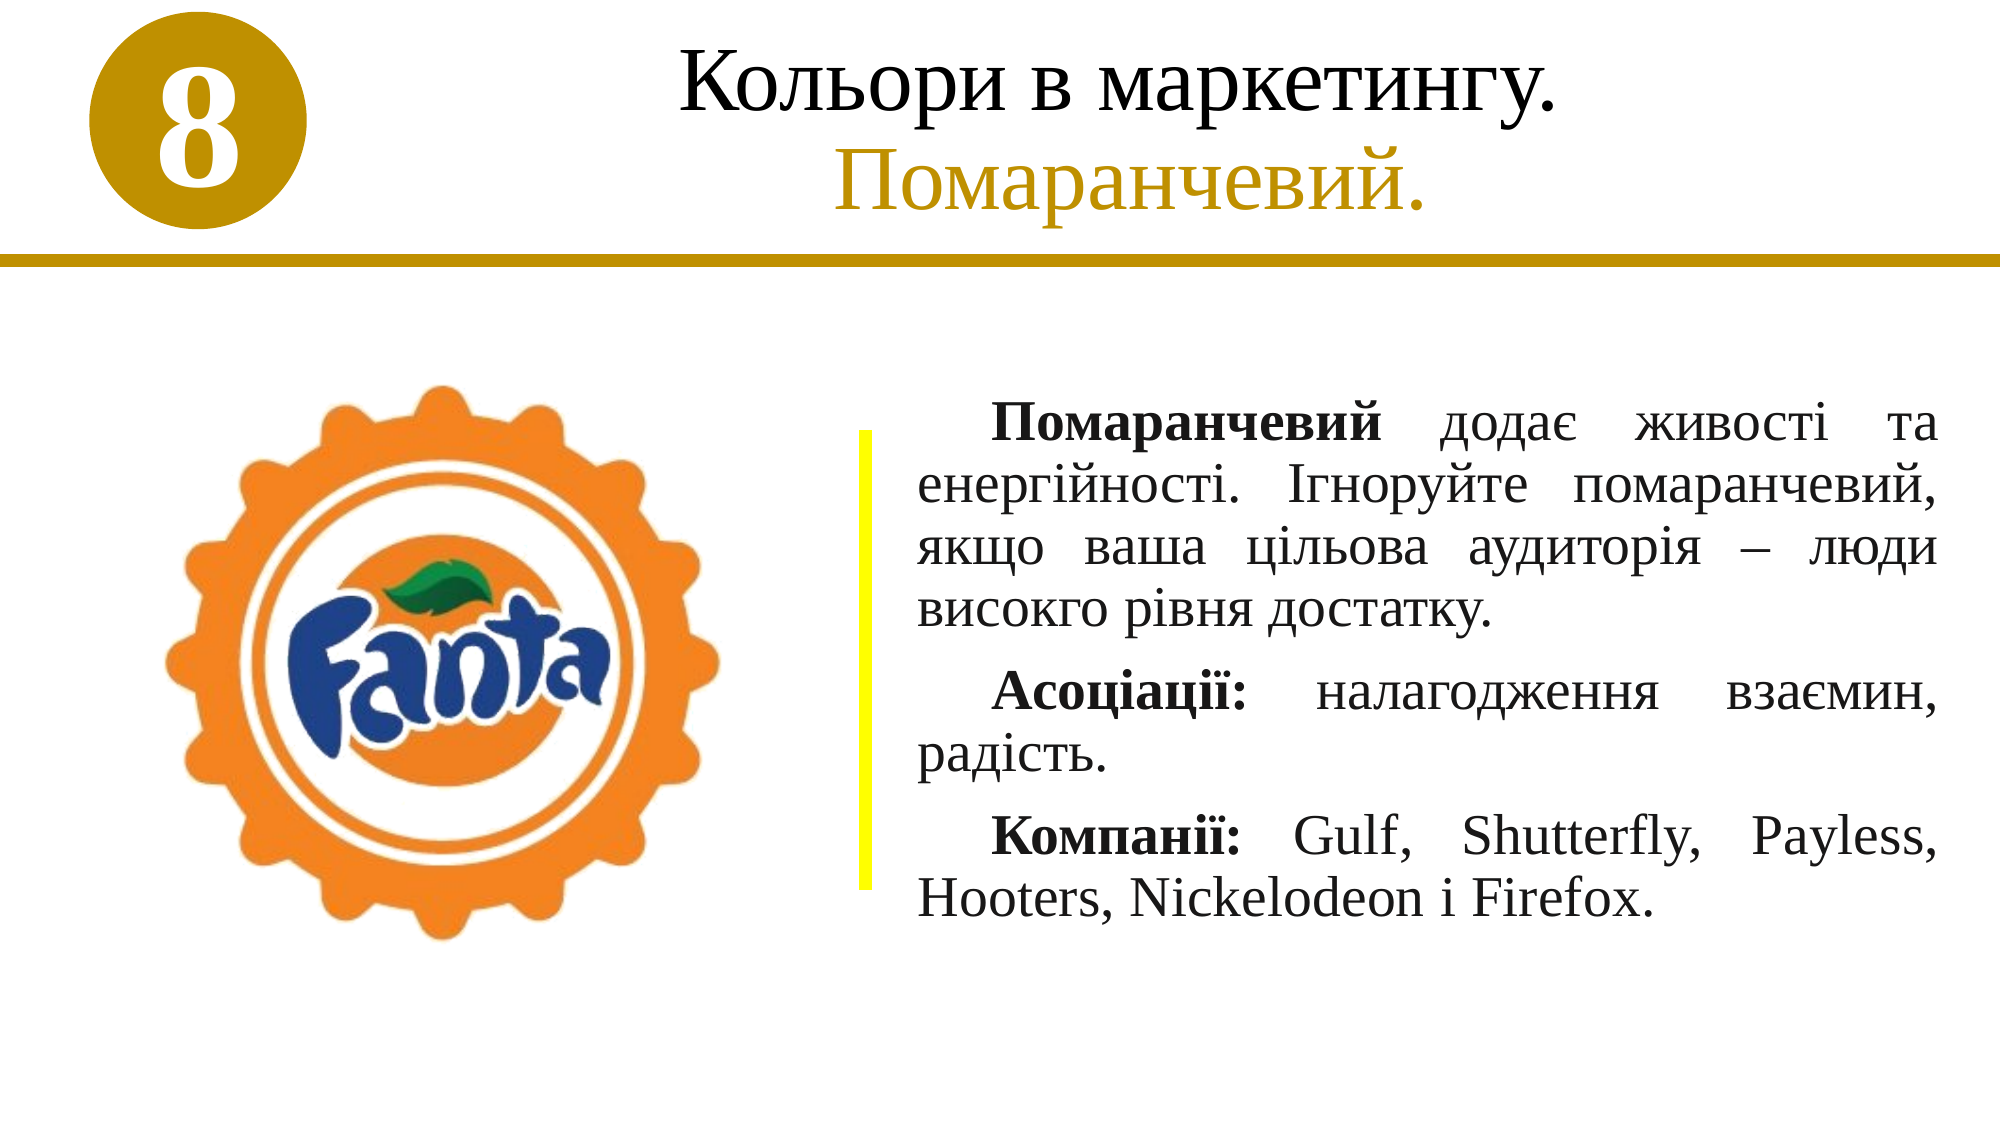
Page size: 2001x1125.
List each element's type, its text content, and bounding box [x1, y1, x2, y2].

picture [44, 292, 860, 1049]
text_box [88, 27, 139, 213]
text_box [233, 16, 306, 225]
title Кольори в маркетингу. Помаранчевий. [306, 0, 1955, 254]
list Помаранчевий додає живості та енергійності. Ігноруйте помаранчевий, якщо ваша цільова аудиторія – люди високго рівня достатку. Асоціації: налагодження взаємин, радість. Компанії: Gulf, Shutterfly, Payless, Hooters, Nickelodeon і Firefox. [865, 381, 1955, 939]
text_box 8 [139, 0, 233, 230]
